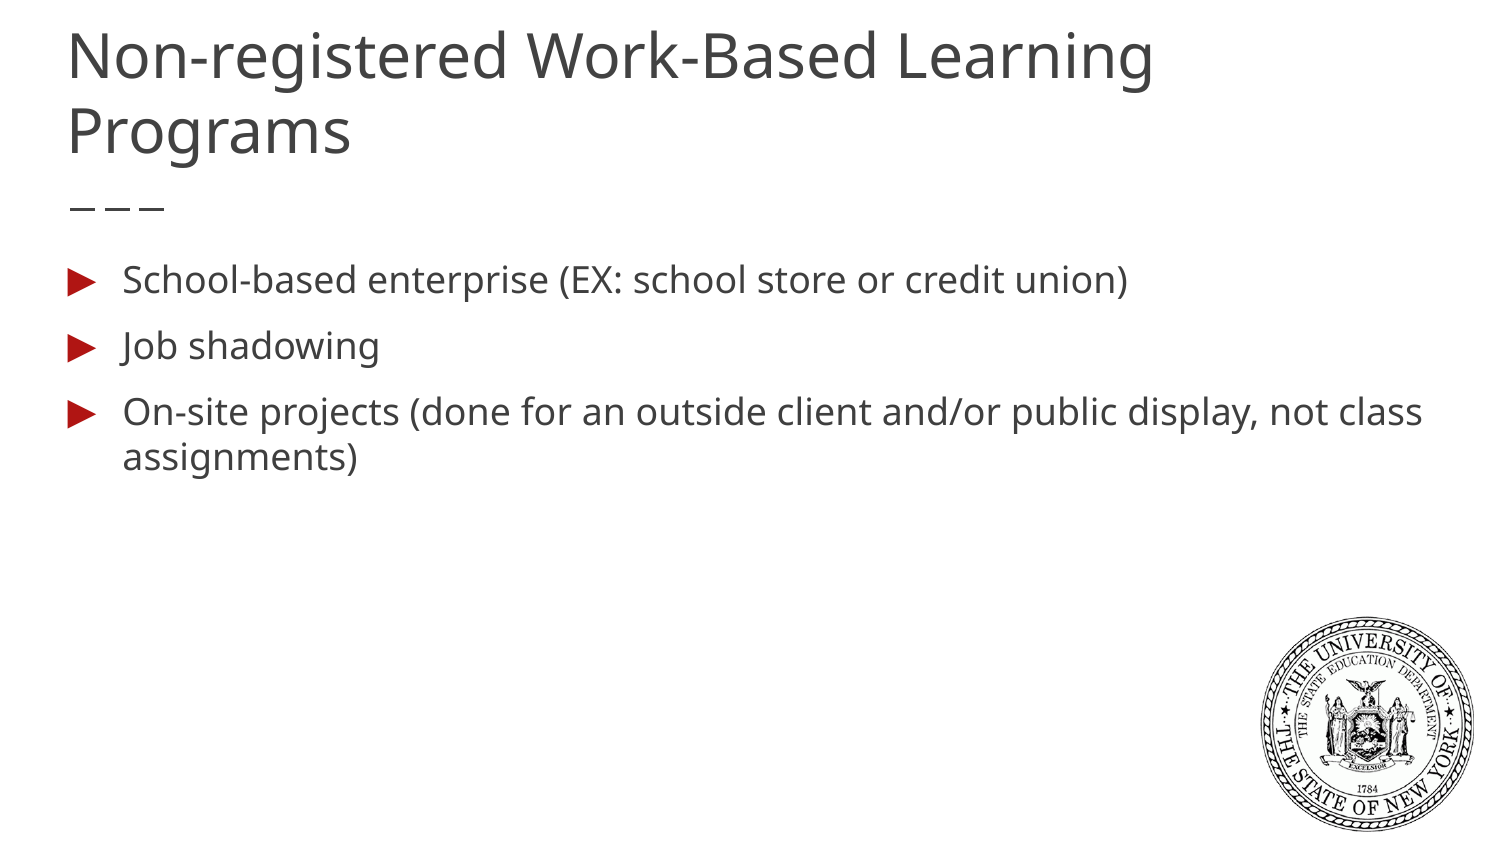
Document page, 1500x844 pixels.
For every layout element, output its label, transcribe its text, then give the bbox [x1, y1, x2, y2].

list School-based enterprise (EX: school store or credit union) Job shadowing On-site projects (done for an outside client and/or public display, not class assignments) [51, 240, 1449, 750]
picture [1260, 616, 1475, 832]
title Non-registered Work-Based Learning Programs [51, 61, 1449, 182]
